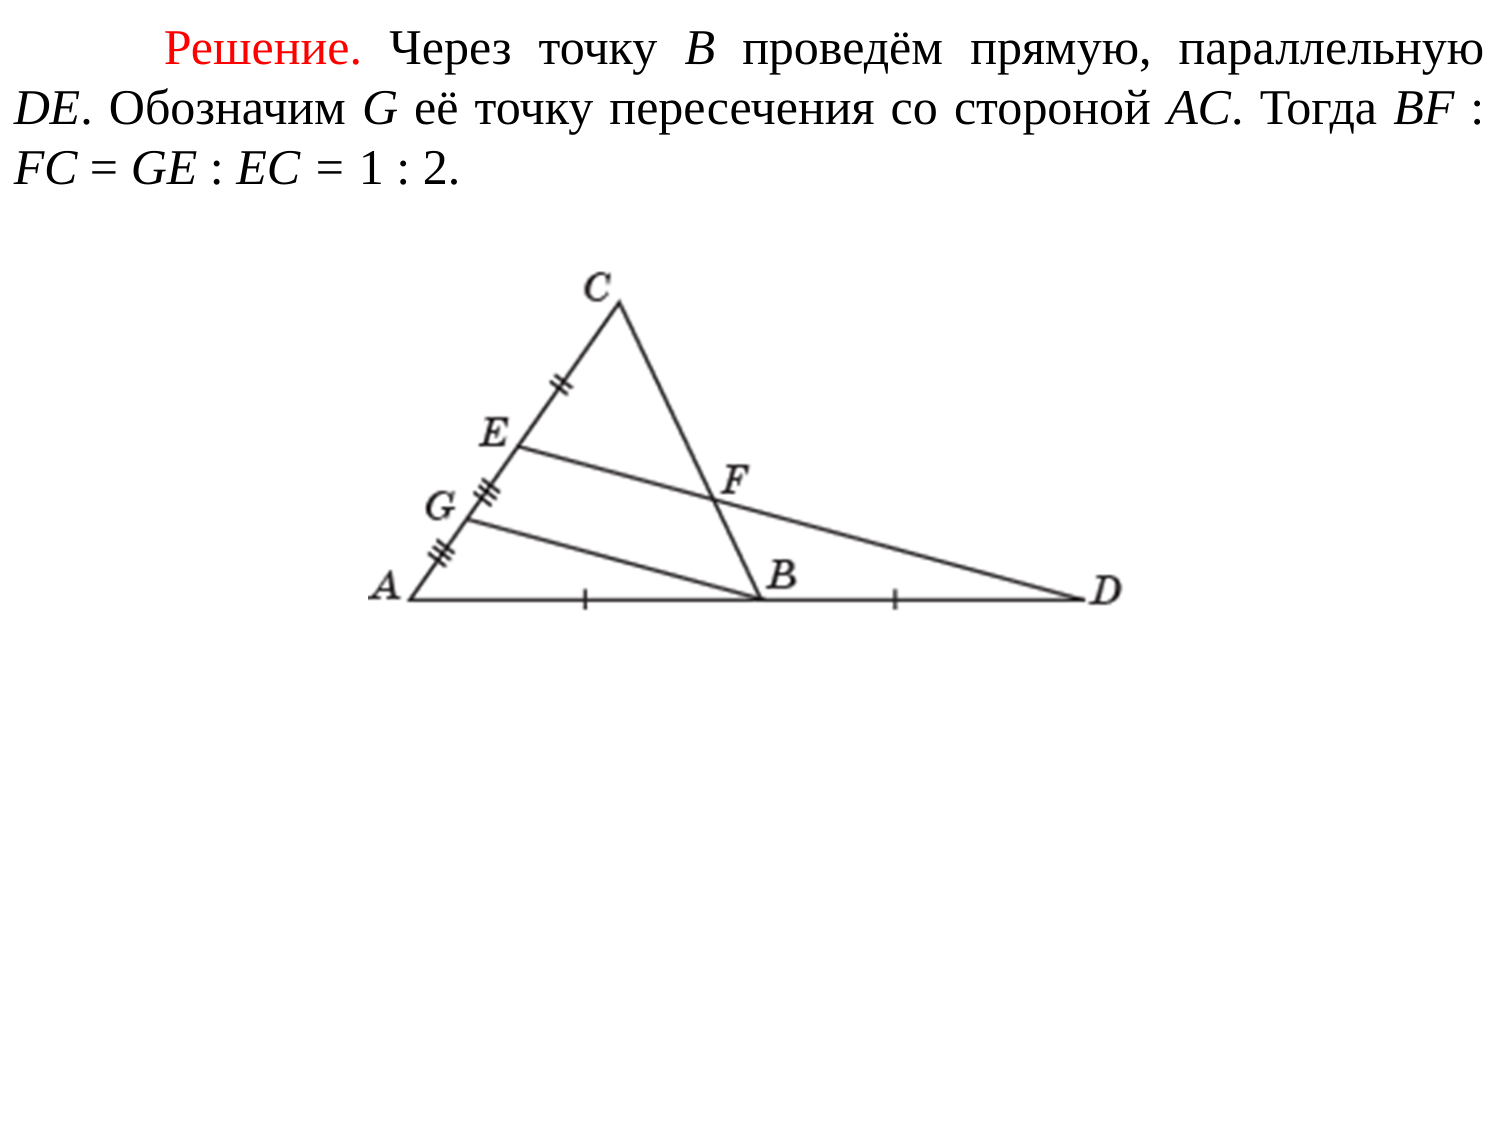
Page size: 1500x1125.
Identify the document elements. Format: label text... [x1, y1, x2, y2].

text_box Решение. Через точку B проведём прямую, параллельную DE. Обозначим G её точку пересечения со стороной AC. Тогда BF : FC = GE : EC = 1 : 2. [0, 7, 1499, 202]
picture [368, 266, 1124, 622]
